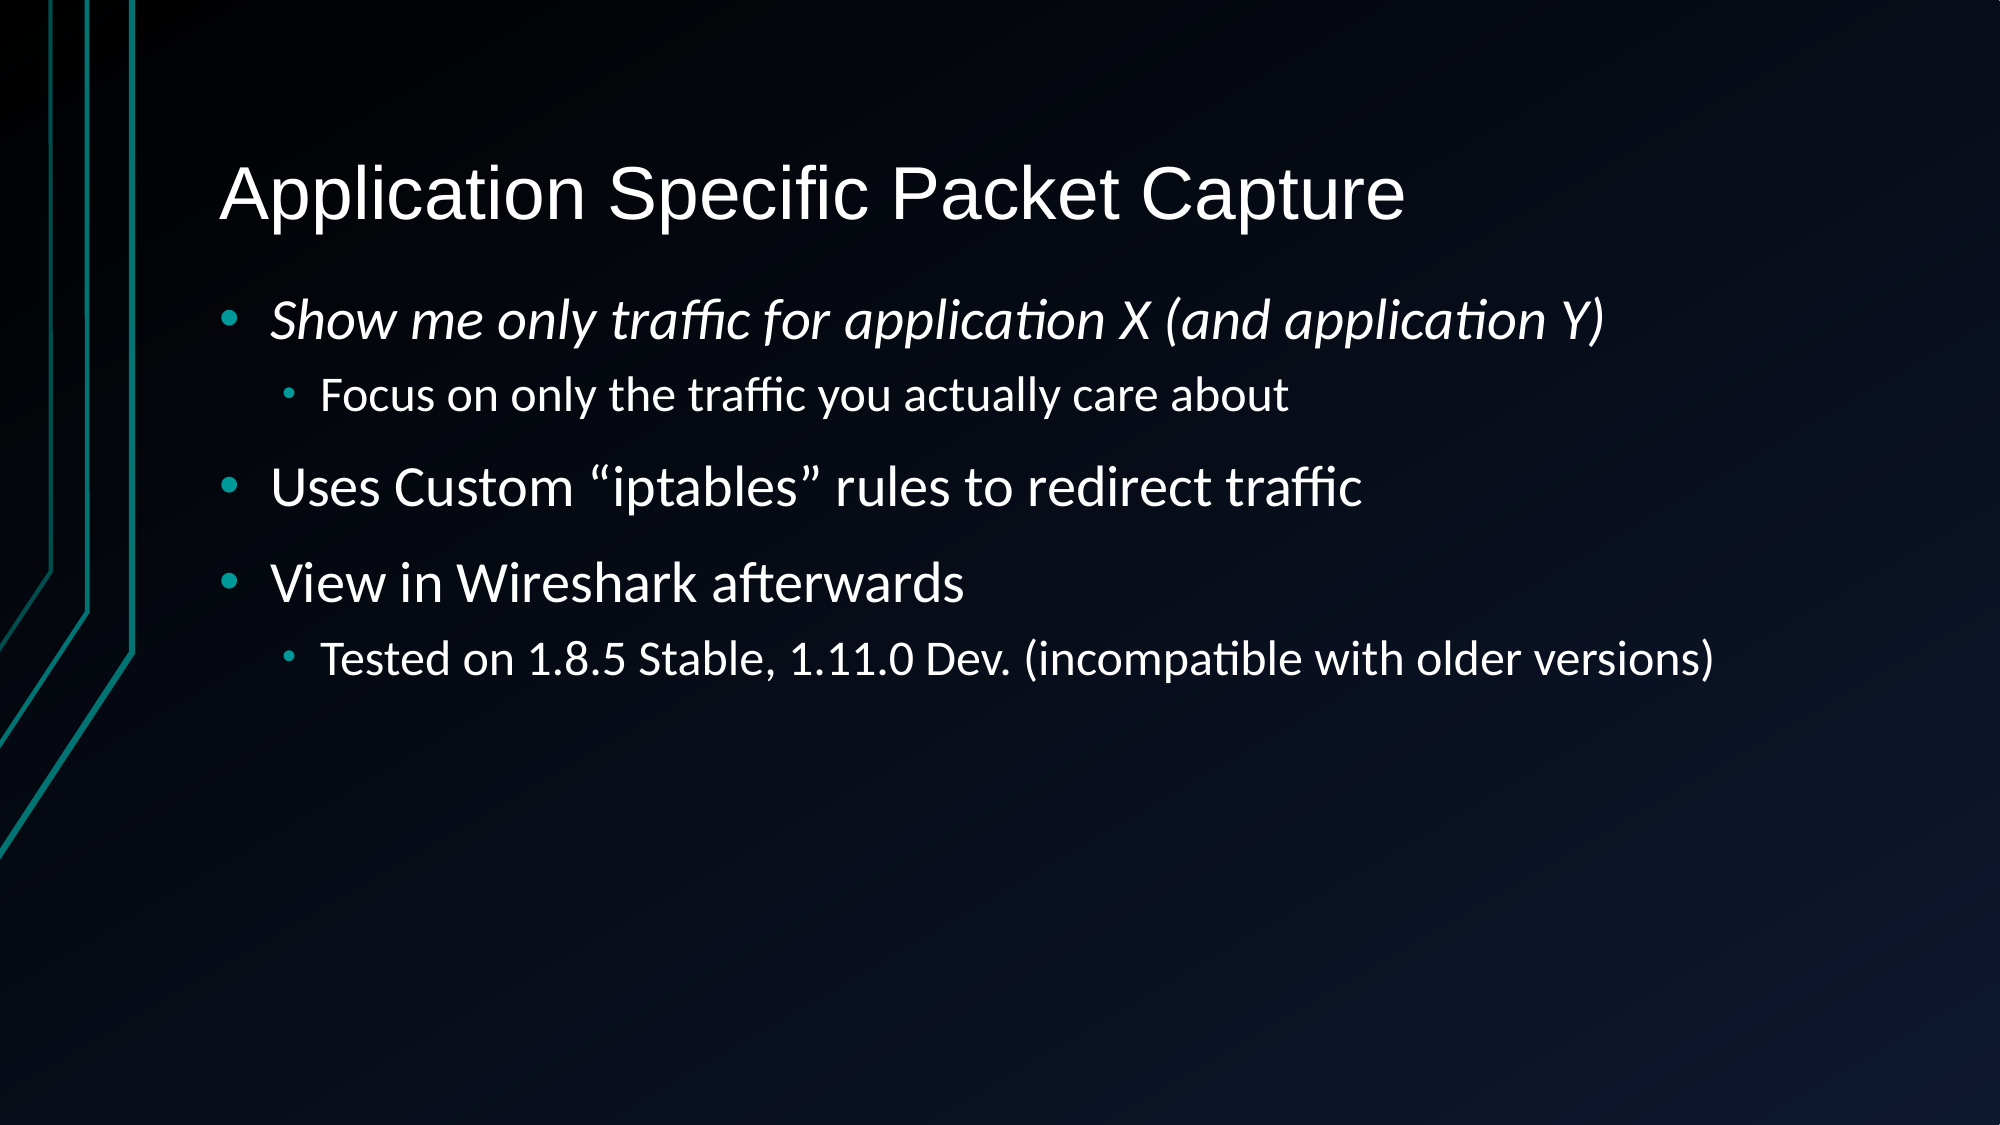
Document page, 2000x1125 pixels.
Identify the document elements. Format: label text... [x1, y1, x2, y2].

list Show me only traffic for application X (and application Y) Focus on only the traffic you actually care about Uses Custom “iptables” rules to redirect traffic View in Wireshark afterwards Tested on 1.8.5 Stable, 1.11.0 Dev. (incompatible with older versions) [199, 279, 1900, 1012]
title Application Specific Packet Capture [199, 45, 1900, 246]
